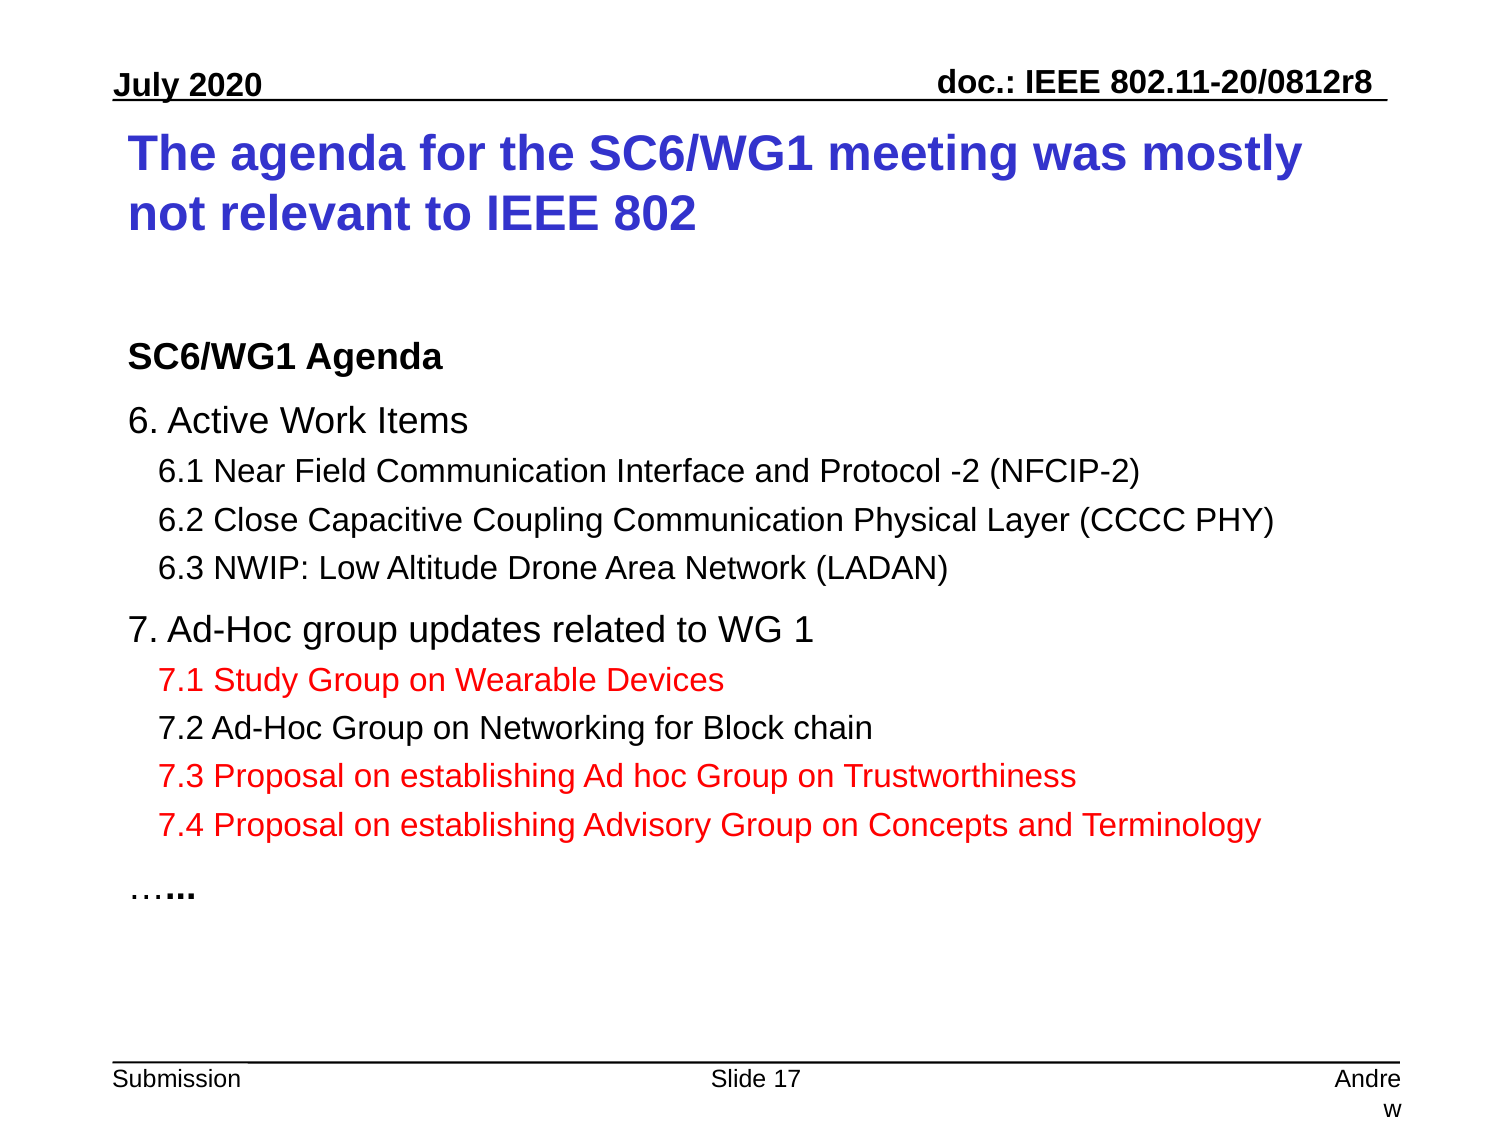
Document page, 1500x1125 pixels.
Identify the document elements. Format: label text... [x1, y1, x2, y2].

footer Andrew Myles, Cisco [1320, 1061, 1402, 1093]
list SC6/WG1 Agenda 6. Active Work Items 6.1 Near Field Communication Interface and Protocol -2 (NFCIP-2) 6.2 Close Capacitive Coupling Communication Physical Layer (CCCC PHY) 6.3 NWIP: Low Altitude Drone Area Network (LADAN) 7. Ad-Hoc group updates related to WG 1 7.1 Study Group on Wearable Devices 7.2 Ad-Hoc Group on Networking for Block chain 7.3 Proposal on establishing Ad hoc Group on Trustworthiness 7.4 Proposal on establishing Advisory Group on Concepts and Terminology …... [112, 324, 1388, 1000]
title The agenda for the SC6/WG1 meeting was mostly not relevant to IEEE 802 [112, 112, 1388, 288]
slide_number Slide 17 [709, 1061, 803, 1093]
